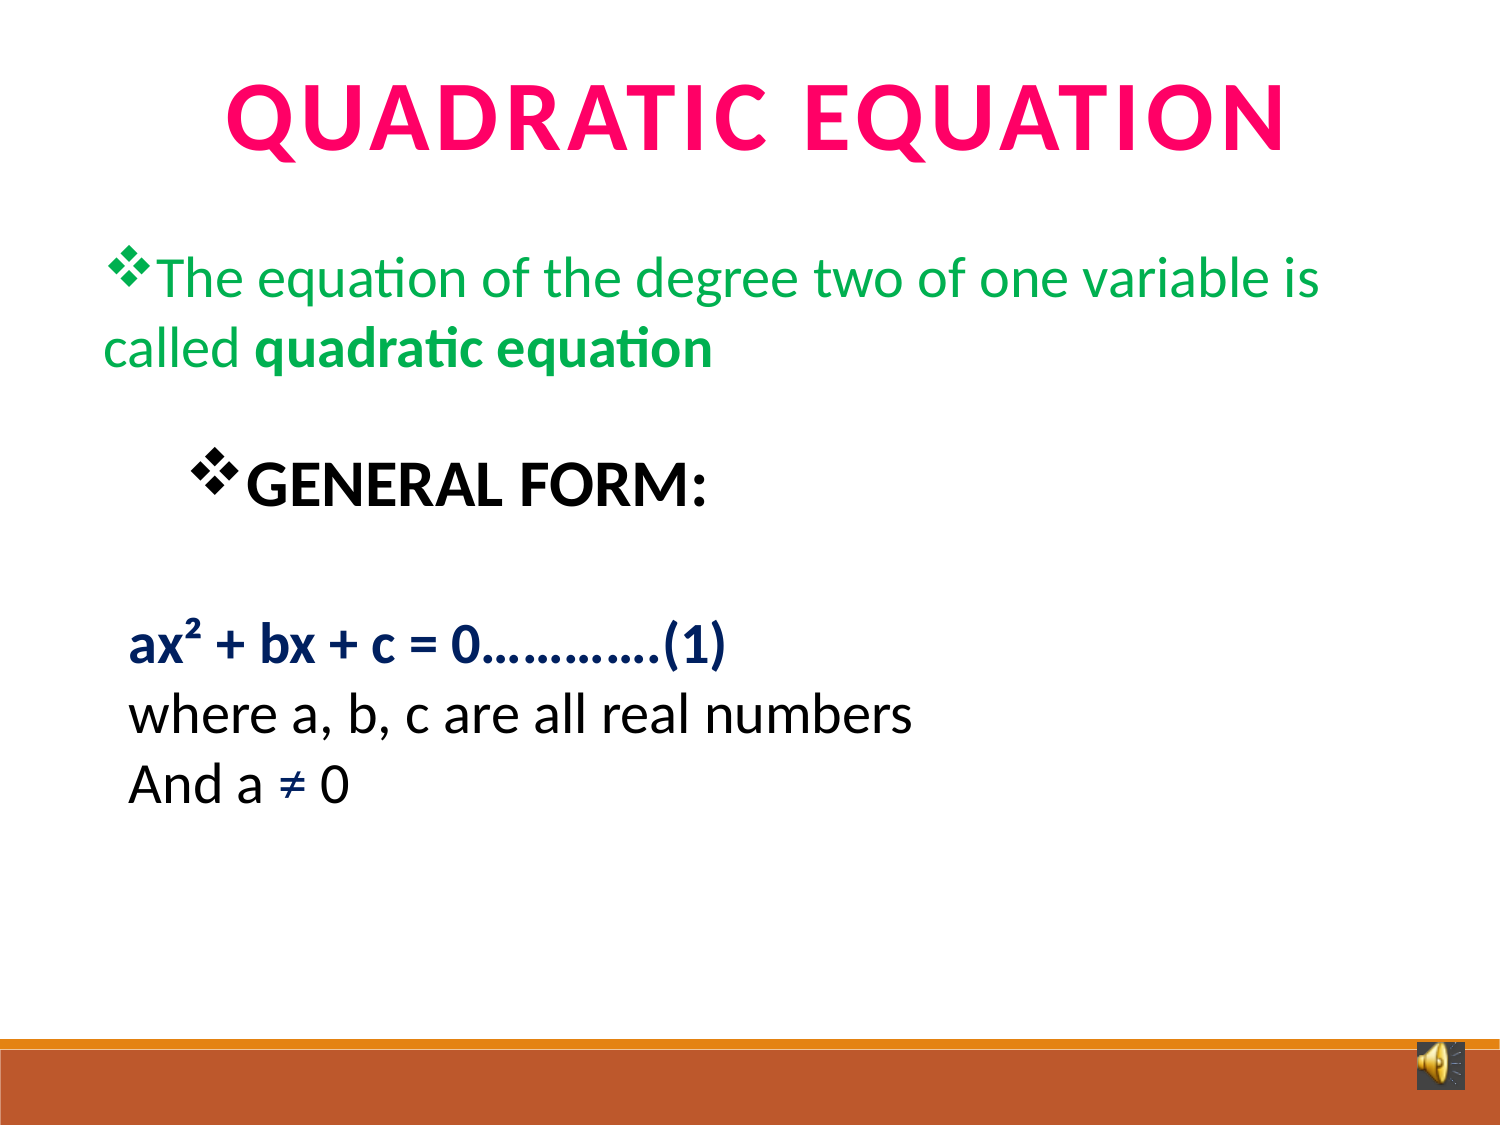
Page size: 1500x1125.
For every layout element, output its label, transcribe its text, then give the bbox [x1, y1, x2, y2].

text_box ax² + bx + c = 0………….(1) where a, b, c are all real numbers And a ≠ 0 [114, 597, 1353, 883]
text_box GENERAL FORM: [171, 432, 740, 528]
text_box QUADRATIC EQUATION [114, 42, 1400, 178]
picture [1415, 1040, 1467, 1092]
text_box The equation of the degree two of one variable is called quadratic equation [88, 231, 1341, 387]
